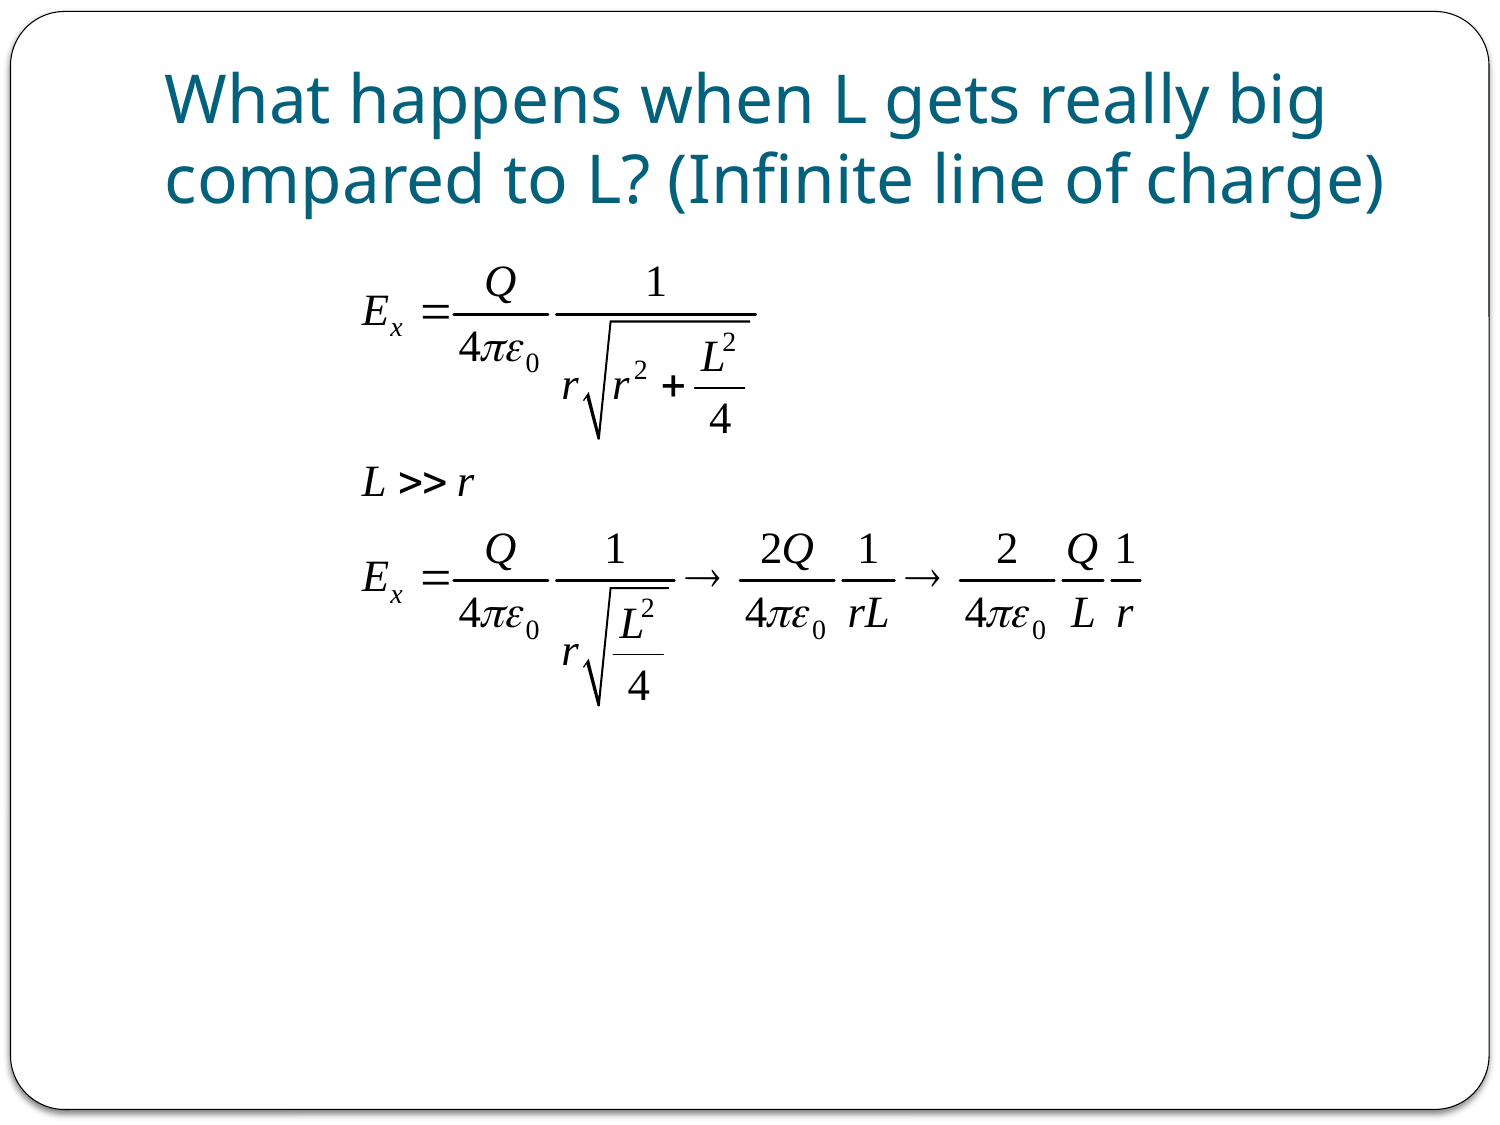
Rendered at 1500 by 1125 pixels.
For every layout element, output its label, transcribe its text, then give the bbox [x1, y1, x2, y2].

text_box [349, 249, 1156, 720]
title What happens when L gets really big compared to L? (Infinite line of charge) [150, 45, 1425, 233]
